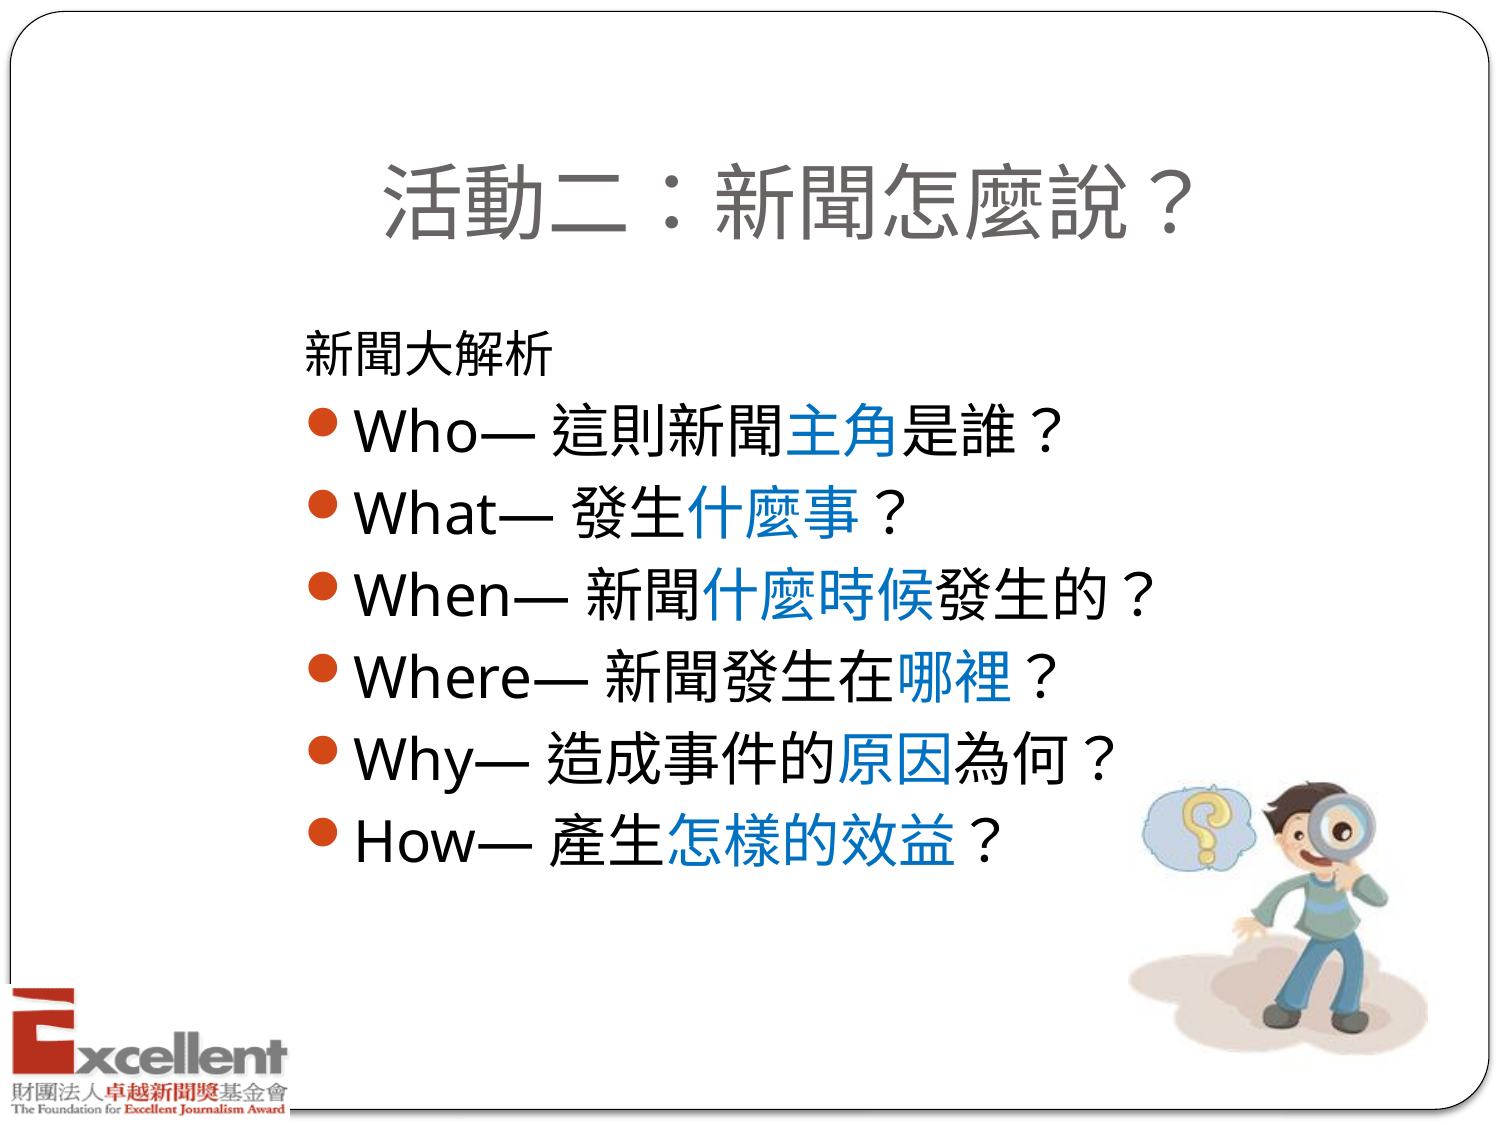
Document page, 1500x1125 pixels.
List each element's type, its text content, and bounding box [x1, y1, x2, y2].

list 新聞大解析 Who—這則新聞主角是誰？ What—發生什麼事？ When—新聞什麼時候發生的？ Where—新聞發生在哪裡？ Why—造成事件的原因為何？ How—產生怎樣的效益？ [289, 314, 1294, 433]
picture [0, 984, 290, 1125]
title 活動二：新聞怎麼說？ [159, 77, 1435, 266]
picture [1127, 767, 1429, 1068]
